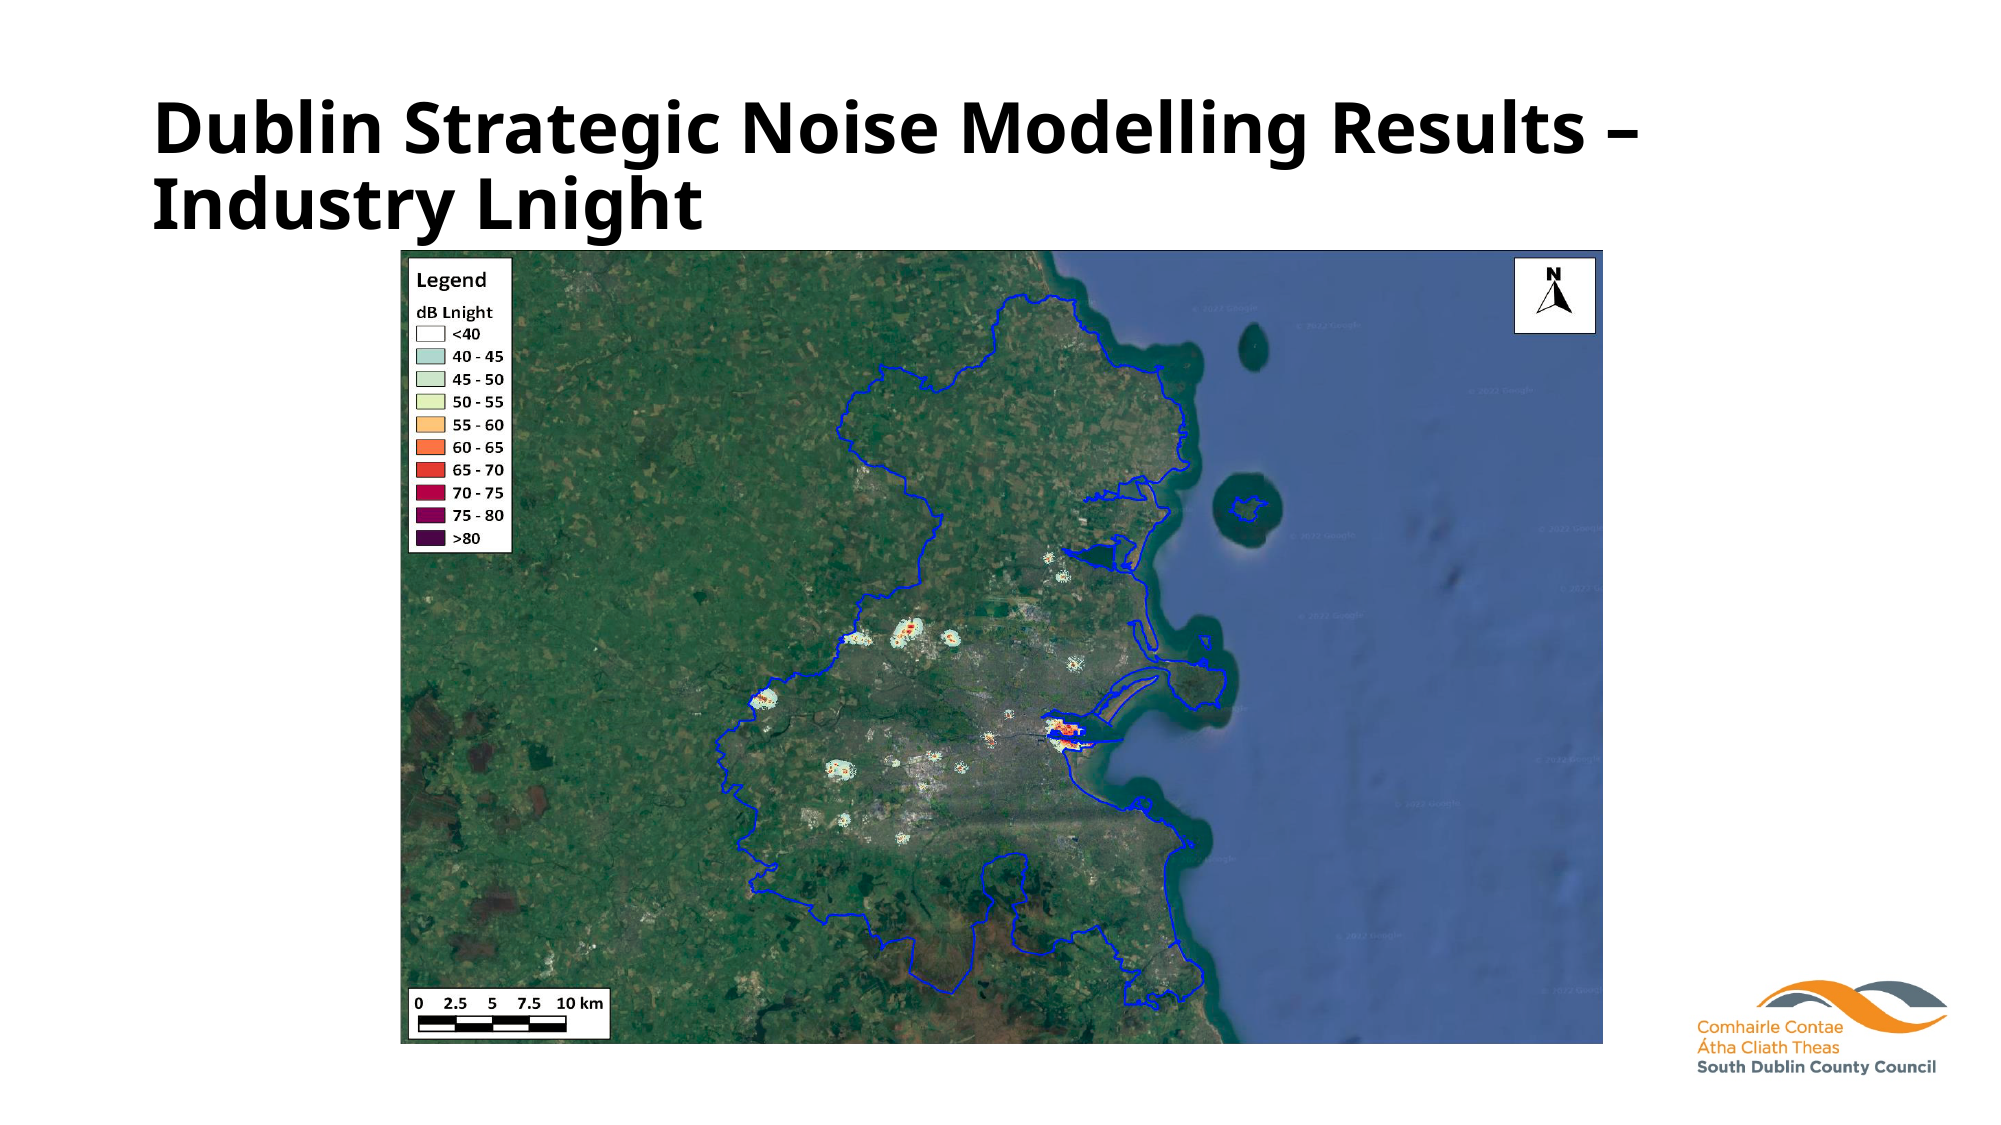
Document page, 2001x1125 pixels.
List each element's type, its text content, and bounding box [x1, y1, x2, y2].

title Dublin Strategic Noise Modelling Results – Industry Lnight [137, 59, 1863, 278]
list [400, 250, 1603, 1044]
picture [1645, 927, 2000, 1125]
